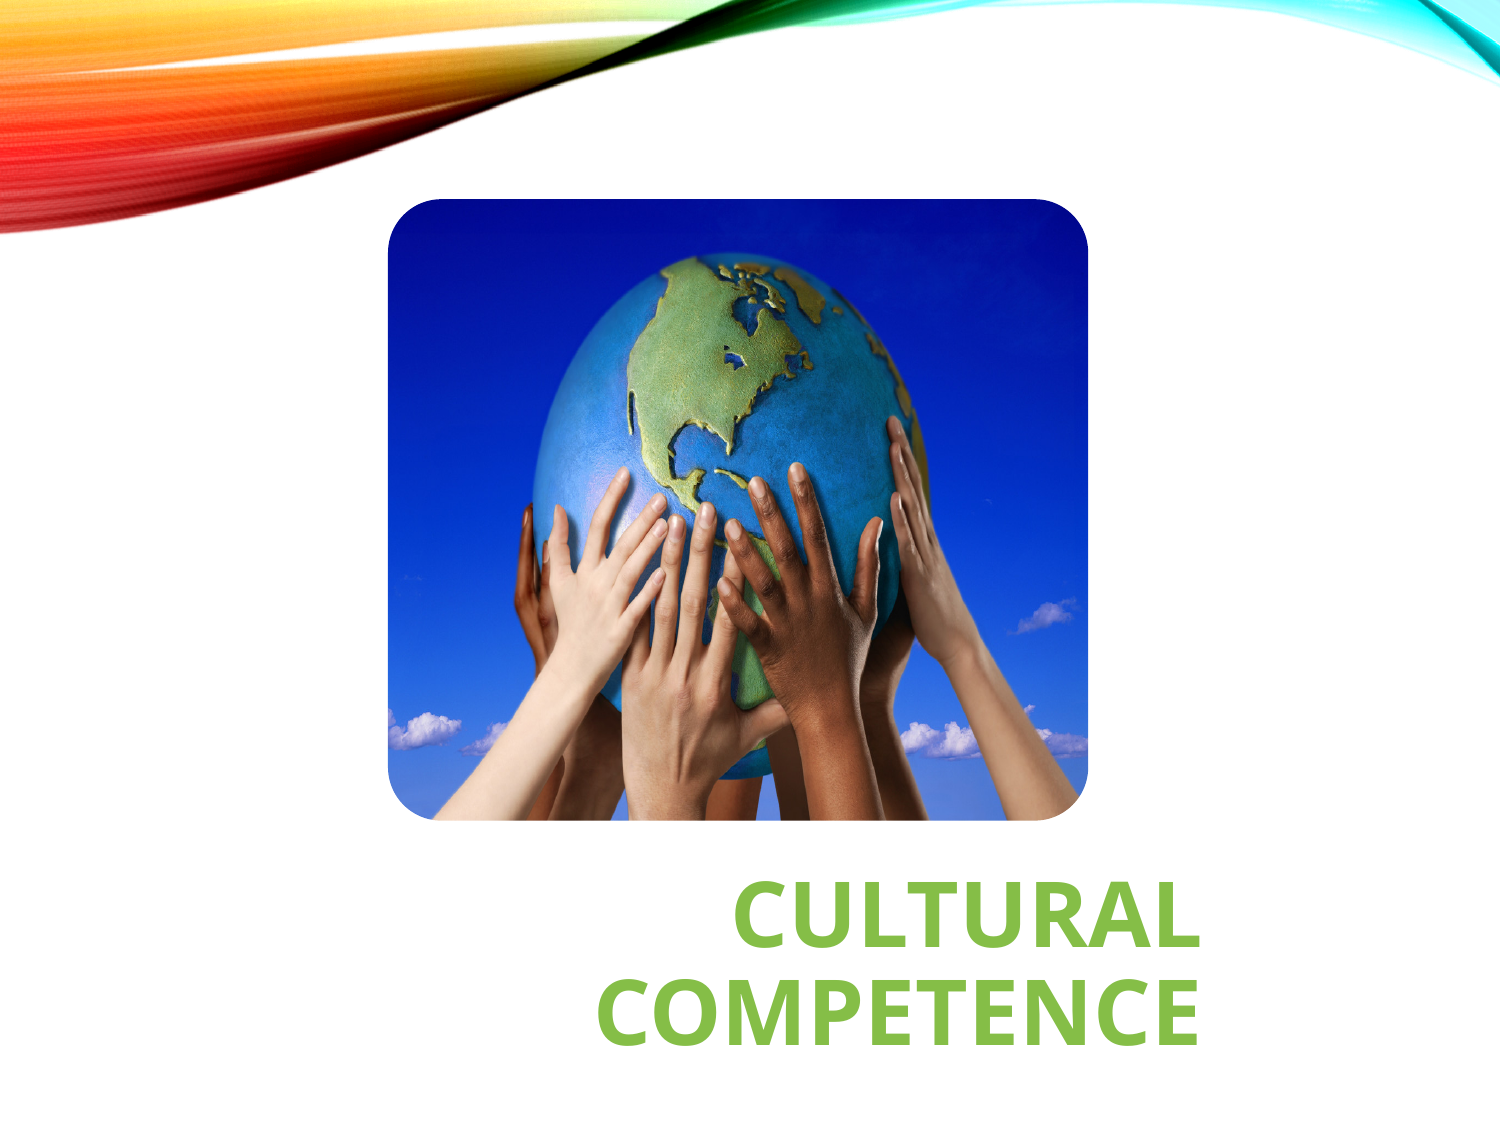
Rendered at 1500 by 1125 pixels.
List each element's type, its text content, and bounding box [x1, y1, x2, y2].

picture [0, 0, 1500, 821]
title Cultural competence [281, 860, 1218, 1073]
